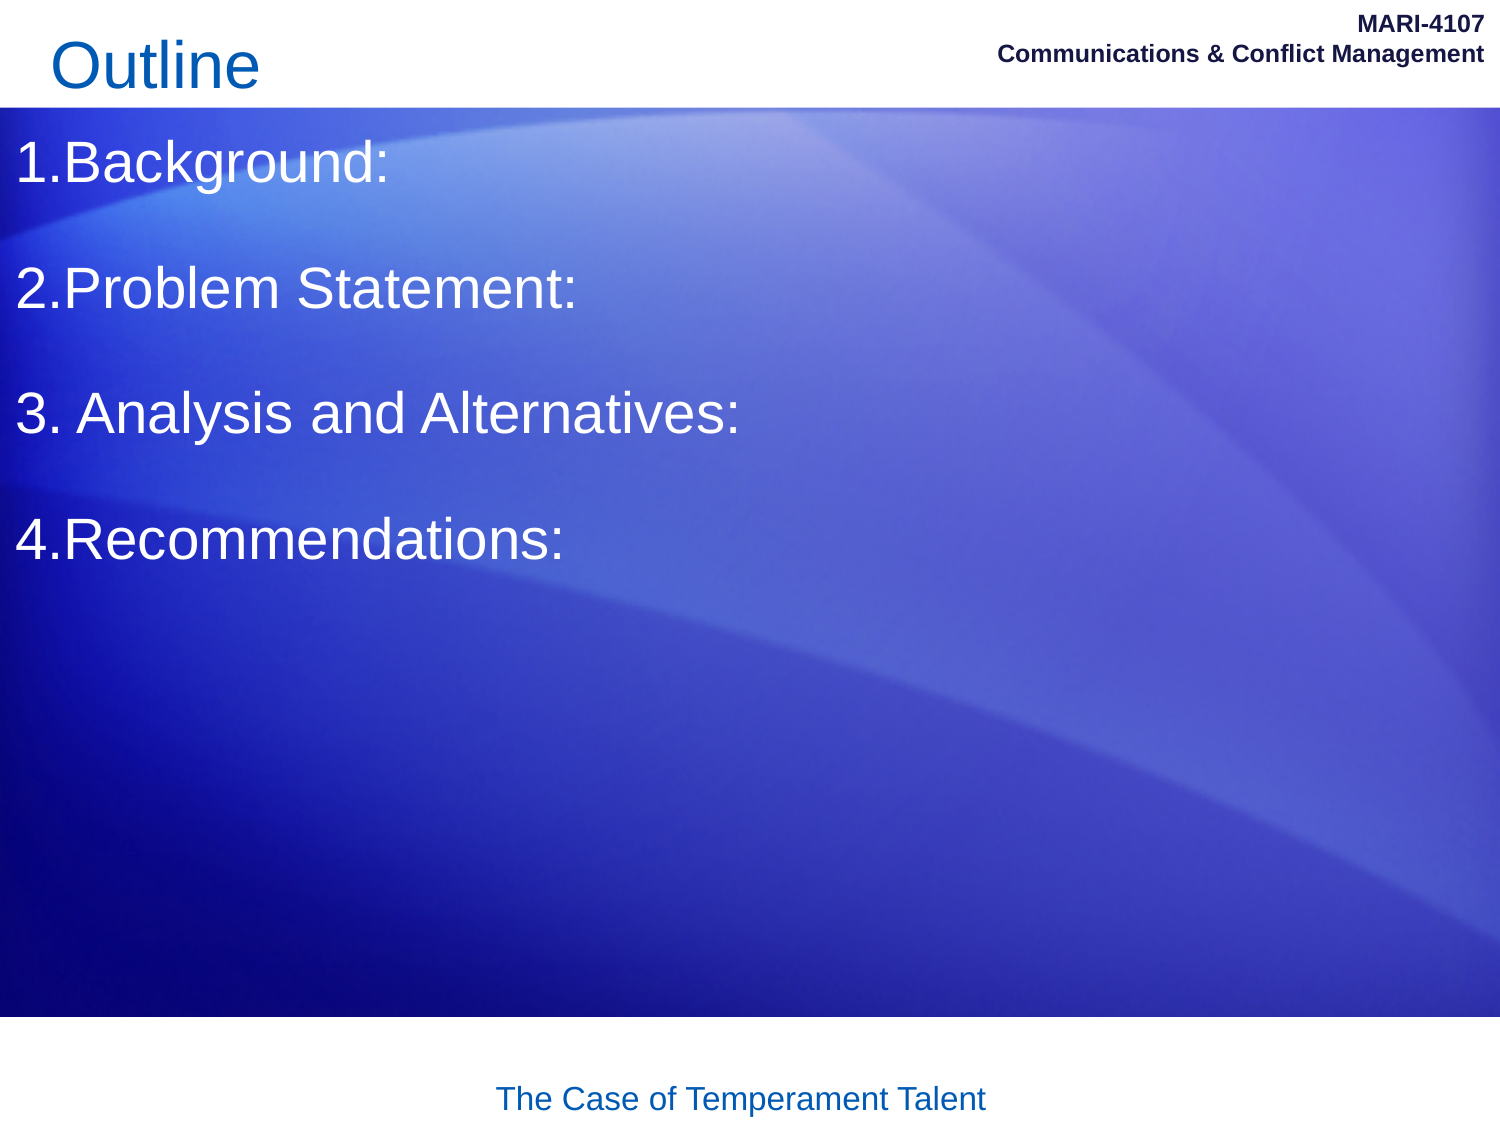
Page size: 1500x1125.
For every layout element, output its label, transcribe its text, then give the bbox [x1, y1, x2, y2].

title Outline [34, 11, 1386, 113]
list 1.Background: 2.Problem Statement: 3. Analysis and Alternatives: 4.Recommendations: [0, 116, 1384, 682]
picture [0, 108, 1500, 1017]
text_box MARI-4107 Communications & Conflict Management [331, 0, 1500, 75]
footer The Case of Temperament Talent [436, 1046, 1046, 1125]
text_box [37, 756, 1388, 900]
